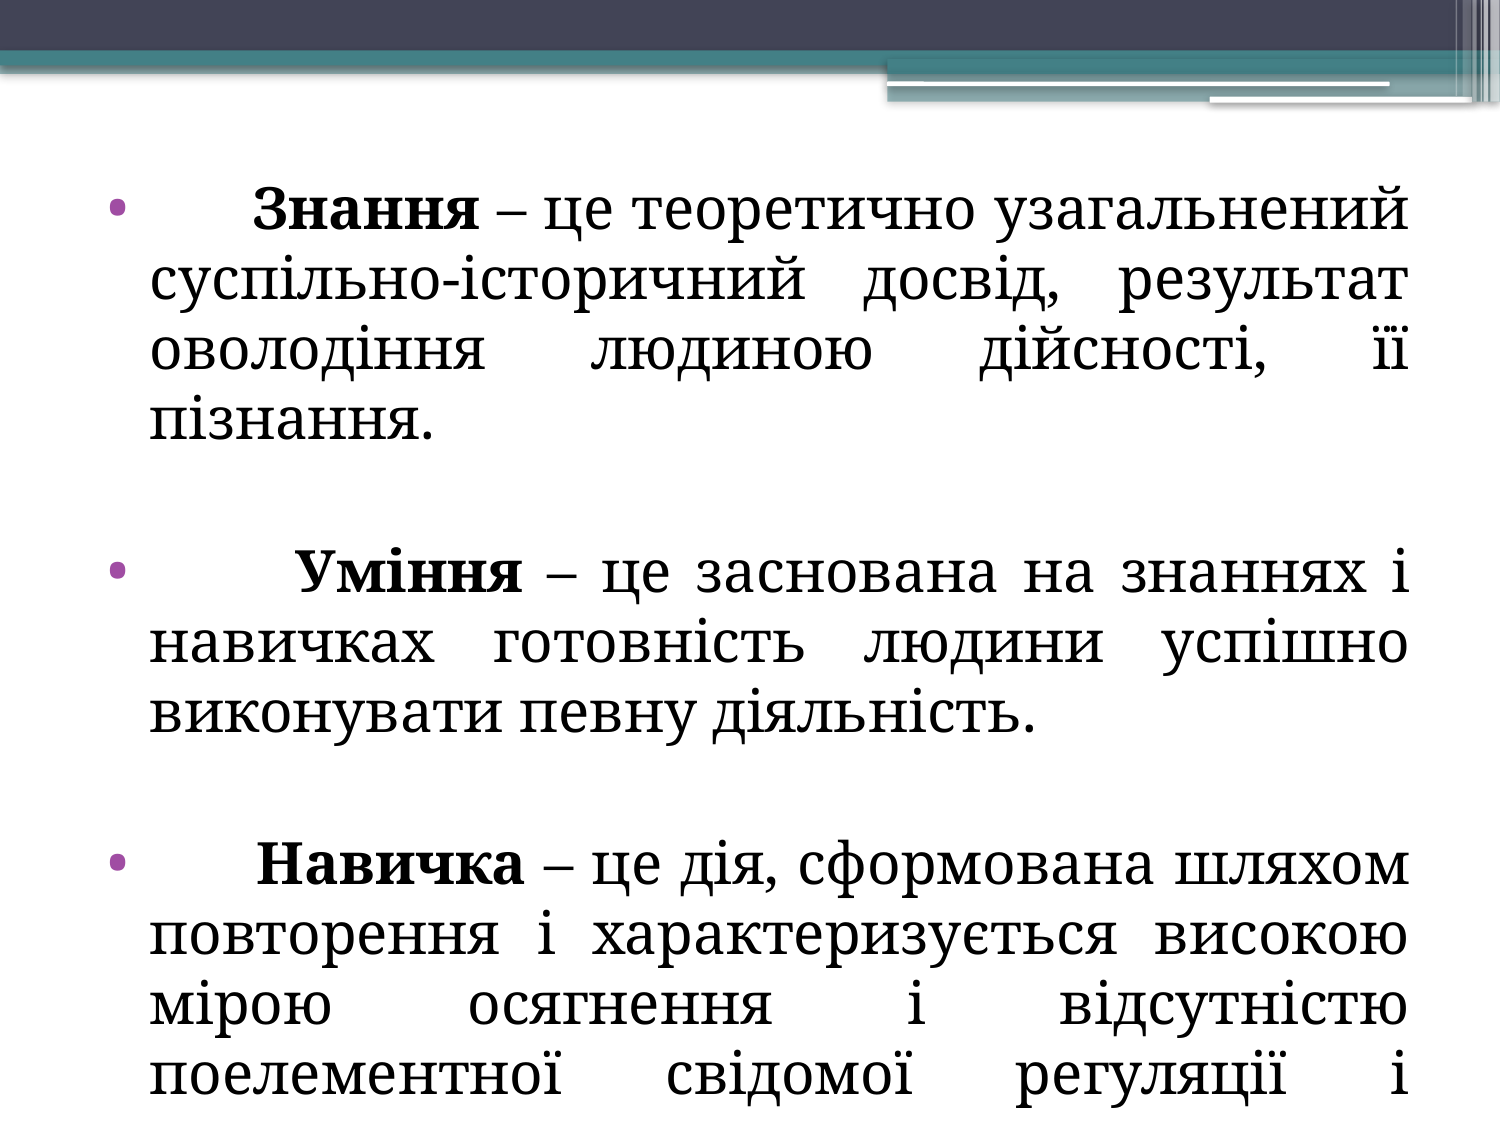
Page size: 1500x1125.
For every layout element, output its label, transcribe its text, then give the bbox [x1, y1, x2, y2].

list Знання – це теоретично узагальнений суспільно-історичний досвід, результат оволодіння людиною дійсності, її пізнання. Уміння – це заснована на знаннях і навичках готовність людини успішно виконувати певну діяльність. Навичка – це дія, сформована шляхом повторення і характеризується високою мірою осягнення і відсутністю поелементної свідомої регуляції і контролю. [75, 164, 1425, 1079]
